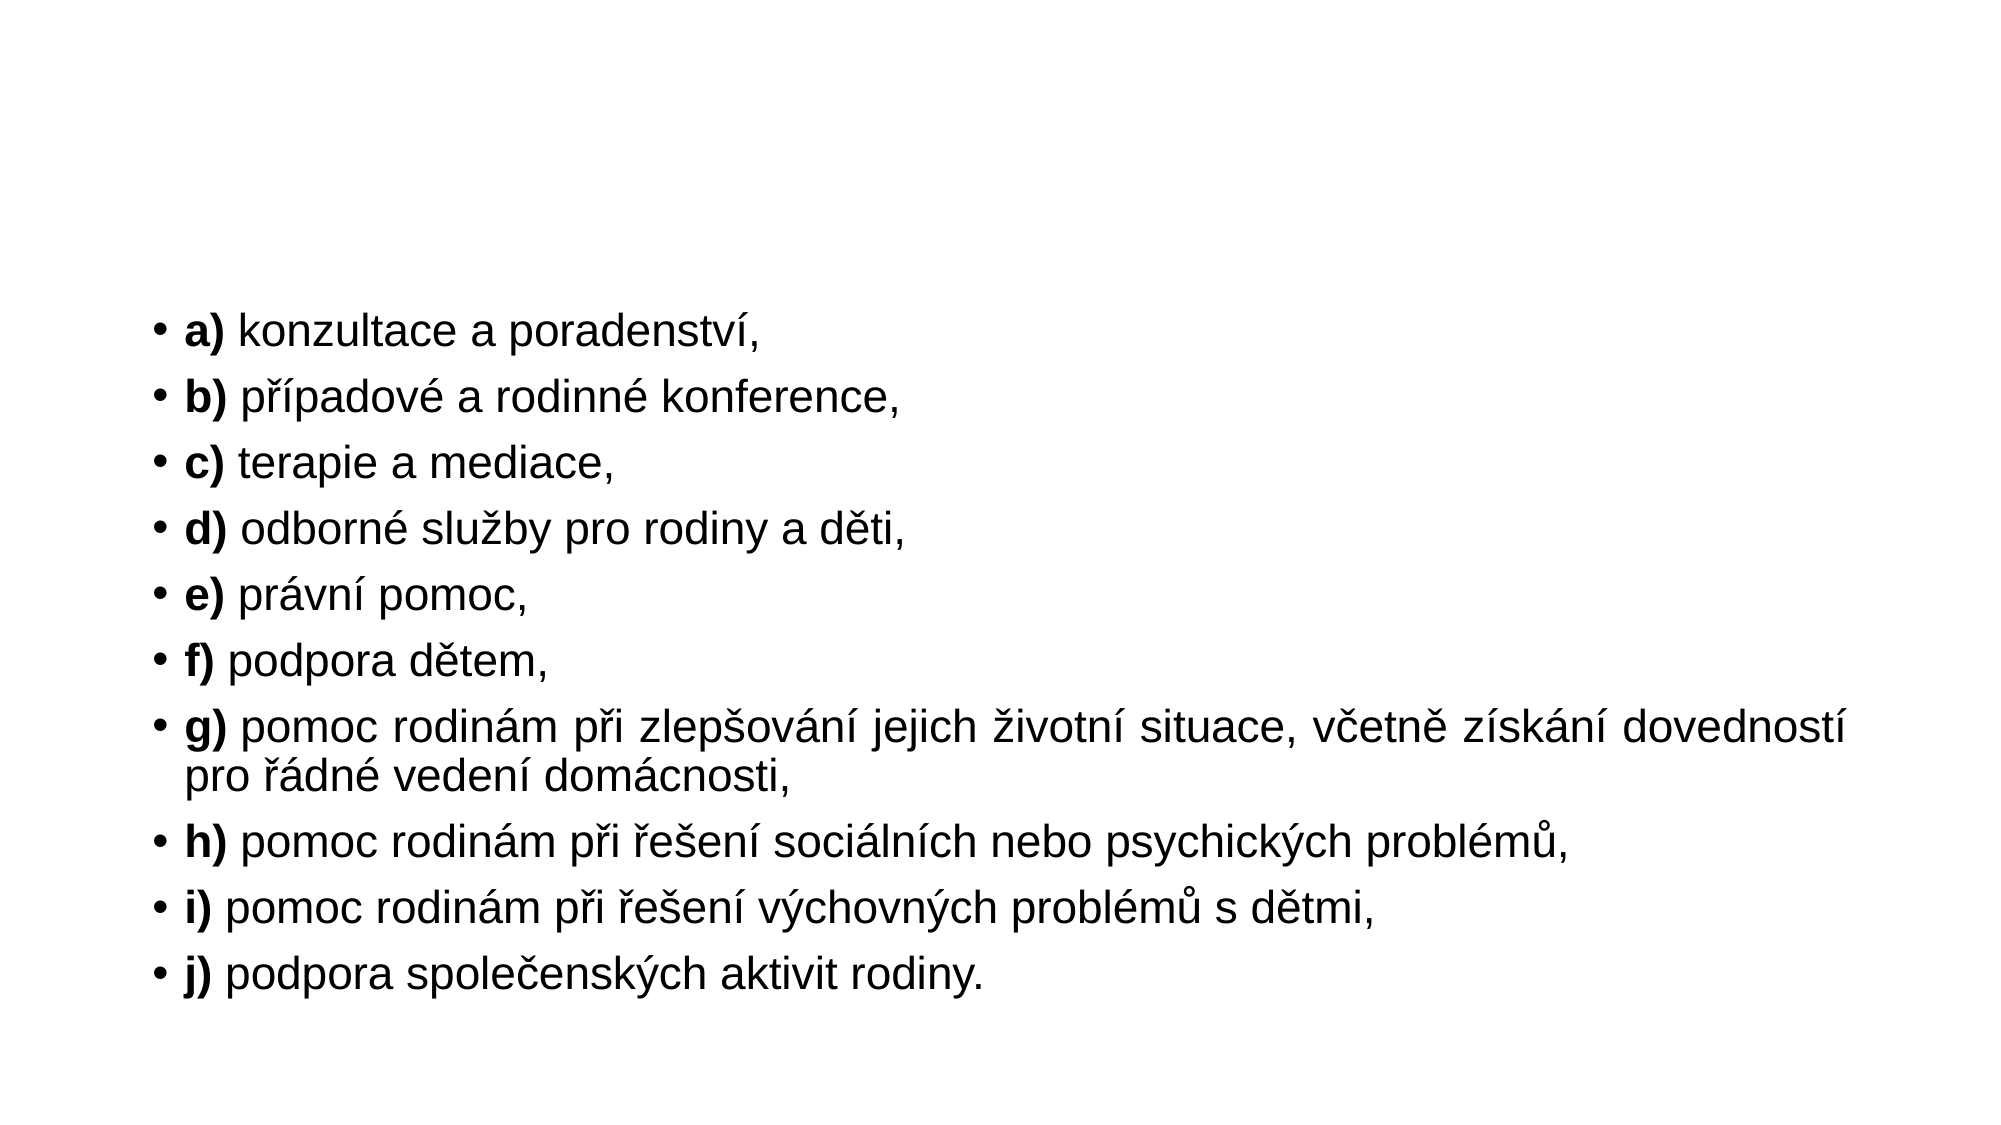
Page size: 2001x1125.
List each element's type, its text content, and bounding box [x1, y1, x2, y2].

list a) konzultace a poradenství, b) případové a rodinné konference, c) terapie a mediace, d) odborné služby pro rodiny a děti, e) právní pomoc, f) podpora dětem, g) pomoc rodinám při zlepšování jejich životní situace, včetně získání dovedností pro řádné vedení domácnosti, h) pomoc rodinám při řešení sociálních nebo psychických problémů, i) pomoc rodinám při řešení výchovných problémů s dětmi, j) podpora společenských aktivit rodiny. [137, 299, 1863, 1014]
